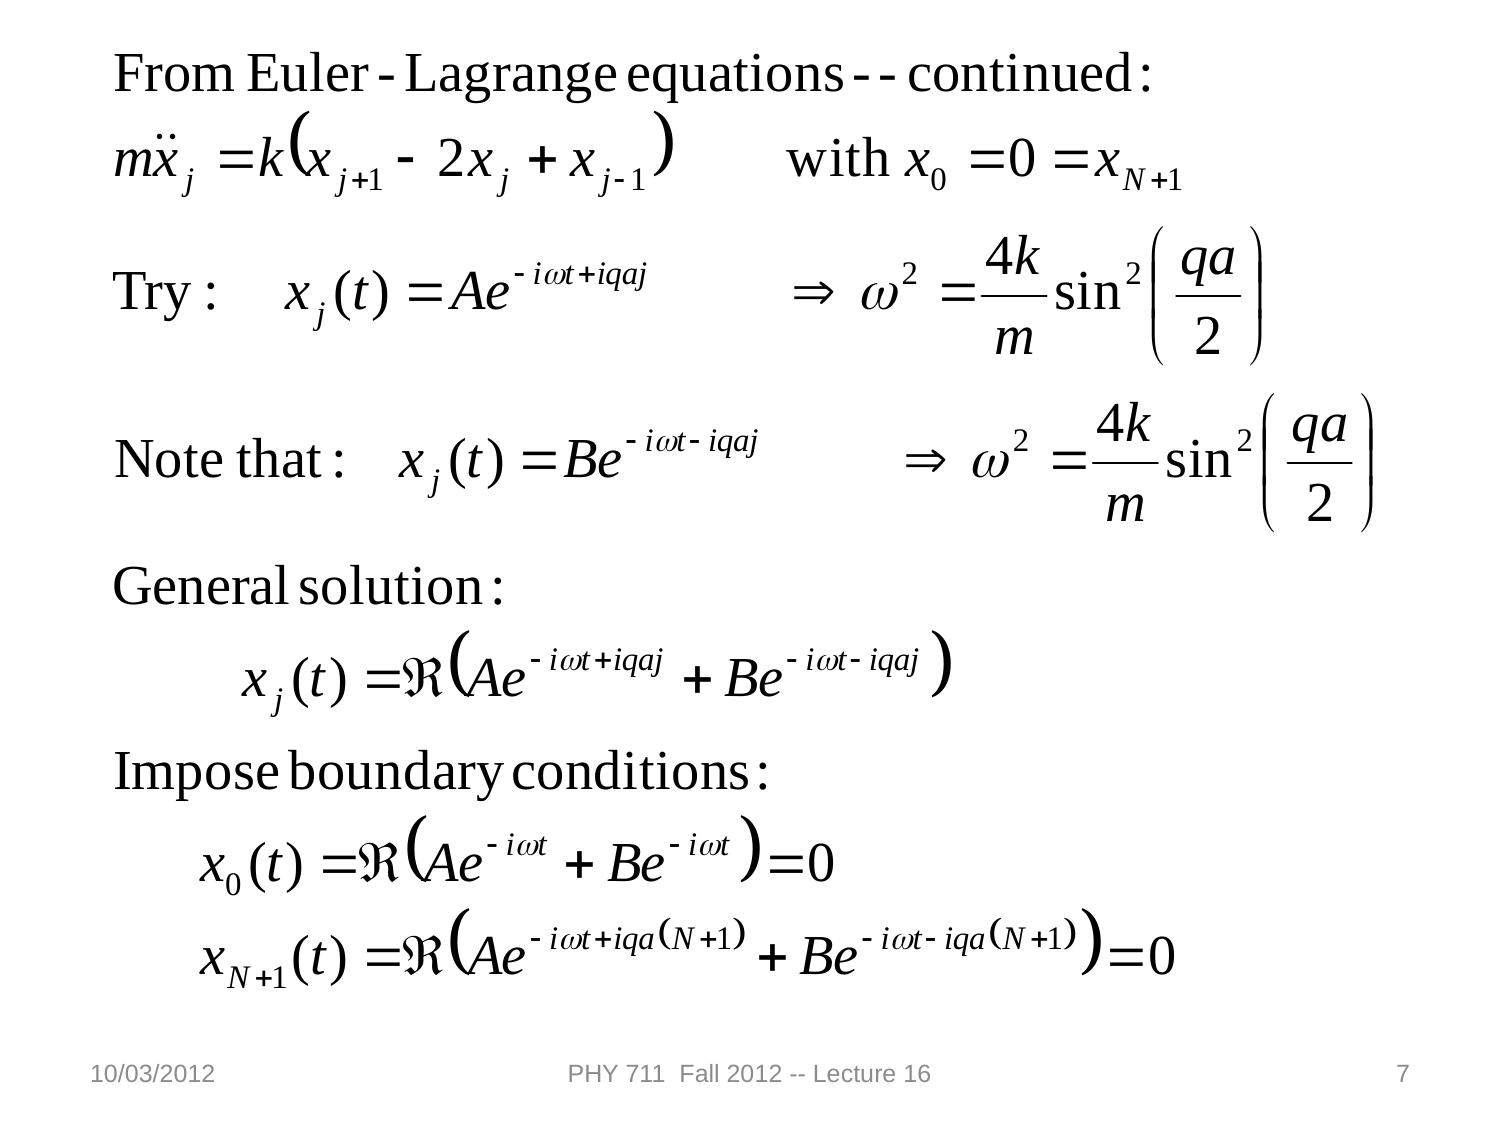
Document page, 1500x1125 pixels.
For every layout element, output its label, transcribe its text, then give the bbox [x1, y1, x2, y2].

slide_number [75, 1042, 425, 1103]
slide_number 7 [1074, 1042, 1425, 1103]
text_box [104, 38, 1388, 1001]
footer PHY 711 Fall 2012 -- Lecture 16 [512, 1042, 988, 1103]
